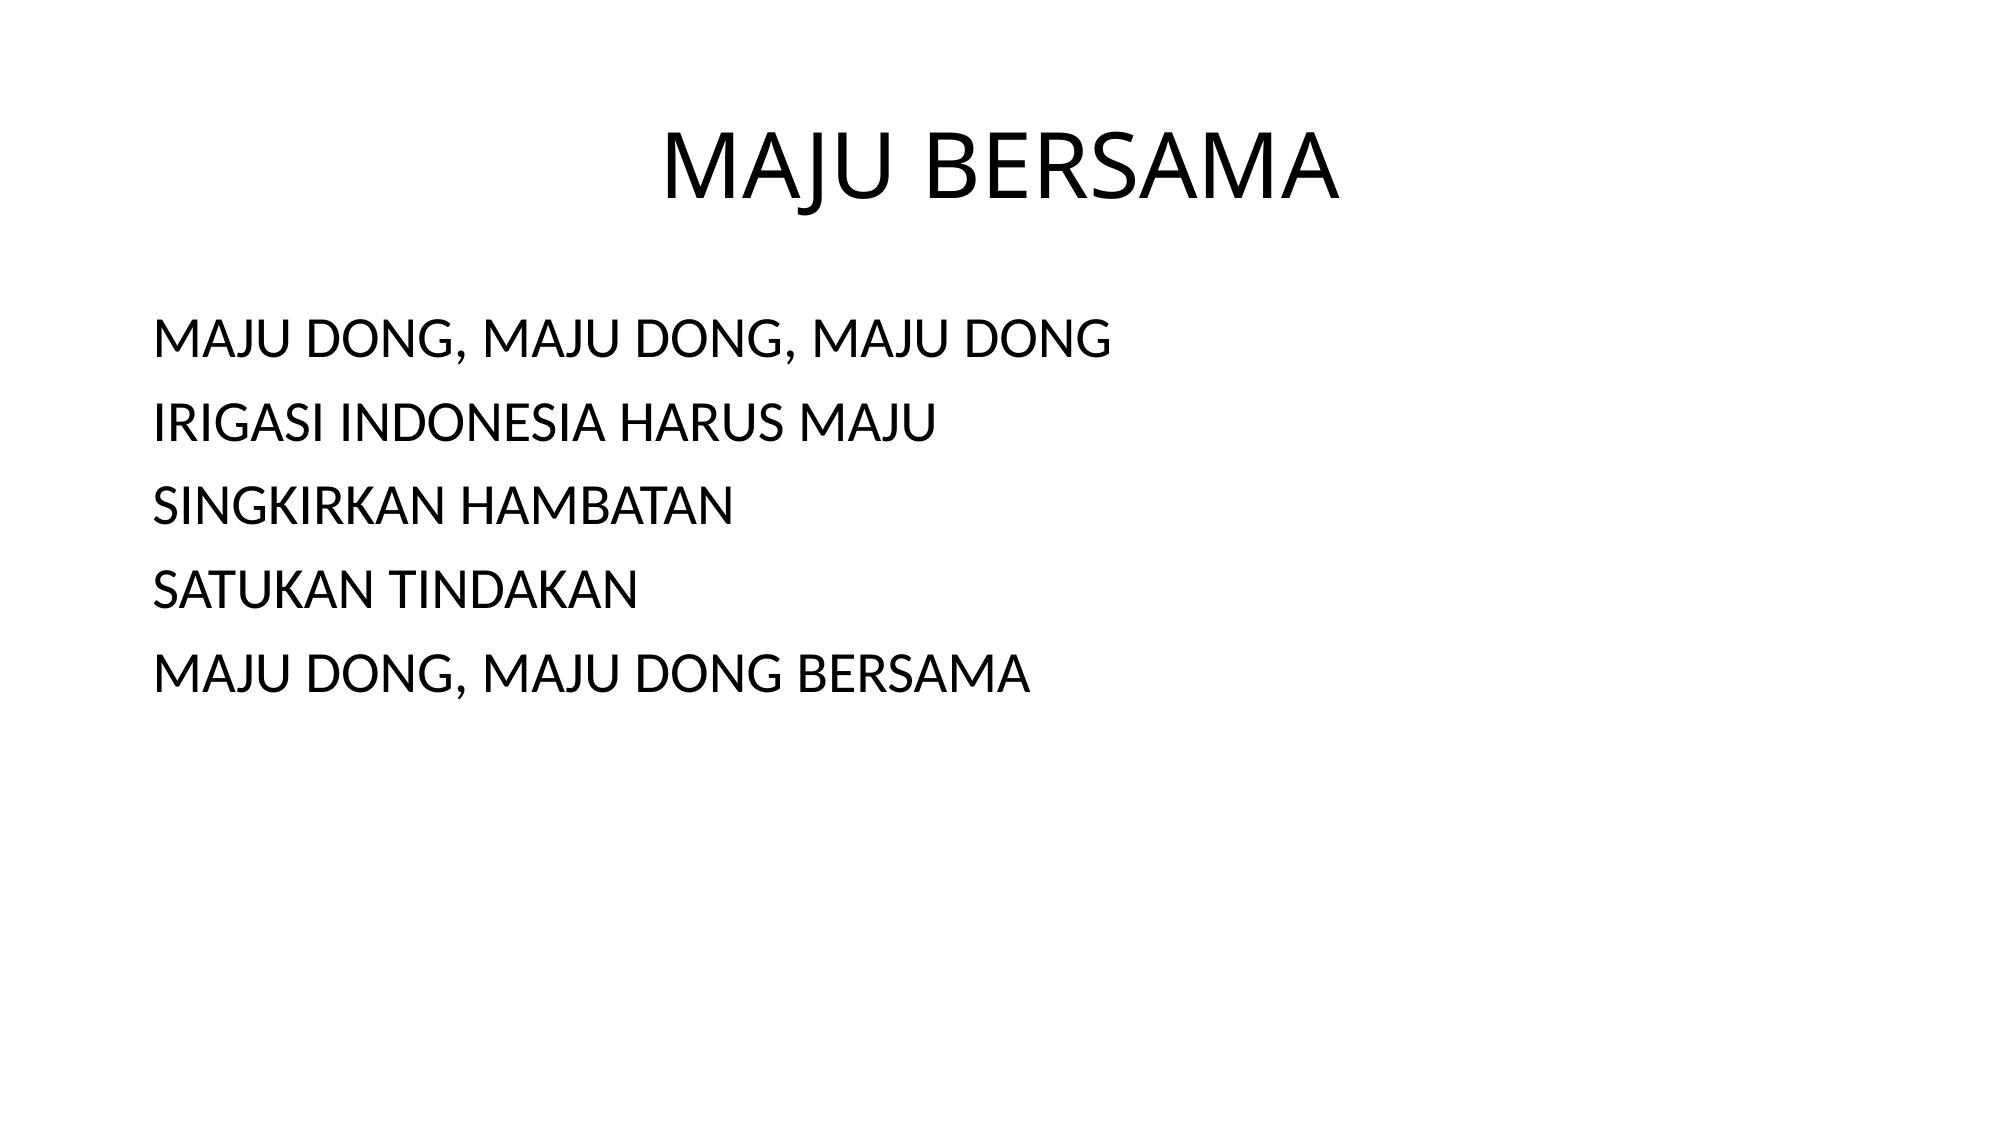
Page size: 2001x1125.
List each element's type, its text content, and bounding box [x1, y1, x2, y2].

title MAJU BERSAMA [137, 59, 1863, 278]
list MAJU DONG, MAJU DONG, MAJU DONG IRIGASI INDONESIA HARUS MAJU SINGKIRKAN HAMBATAN SATUKAN TINDAKAN MAJU DONG, MAJU DONG BERSAMA [137, 299, 1863, 1014]
